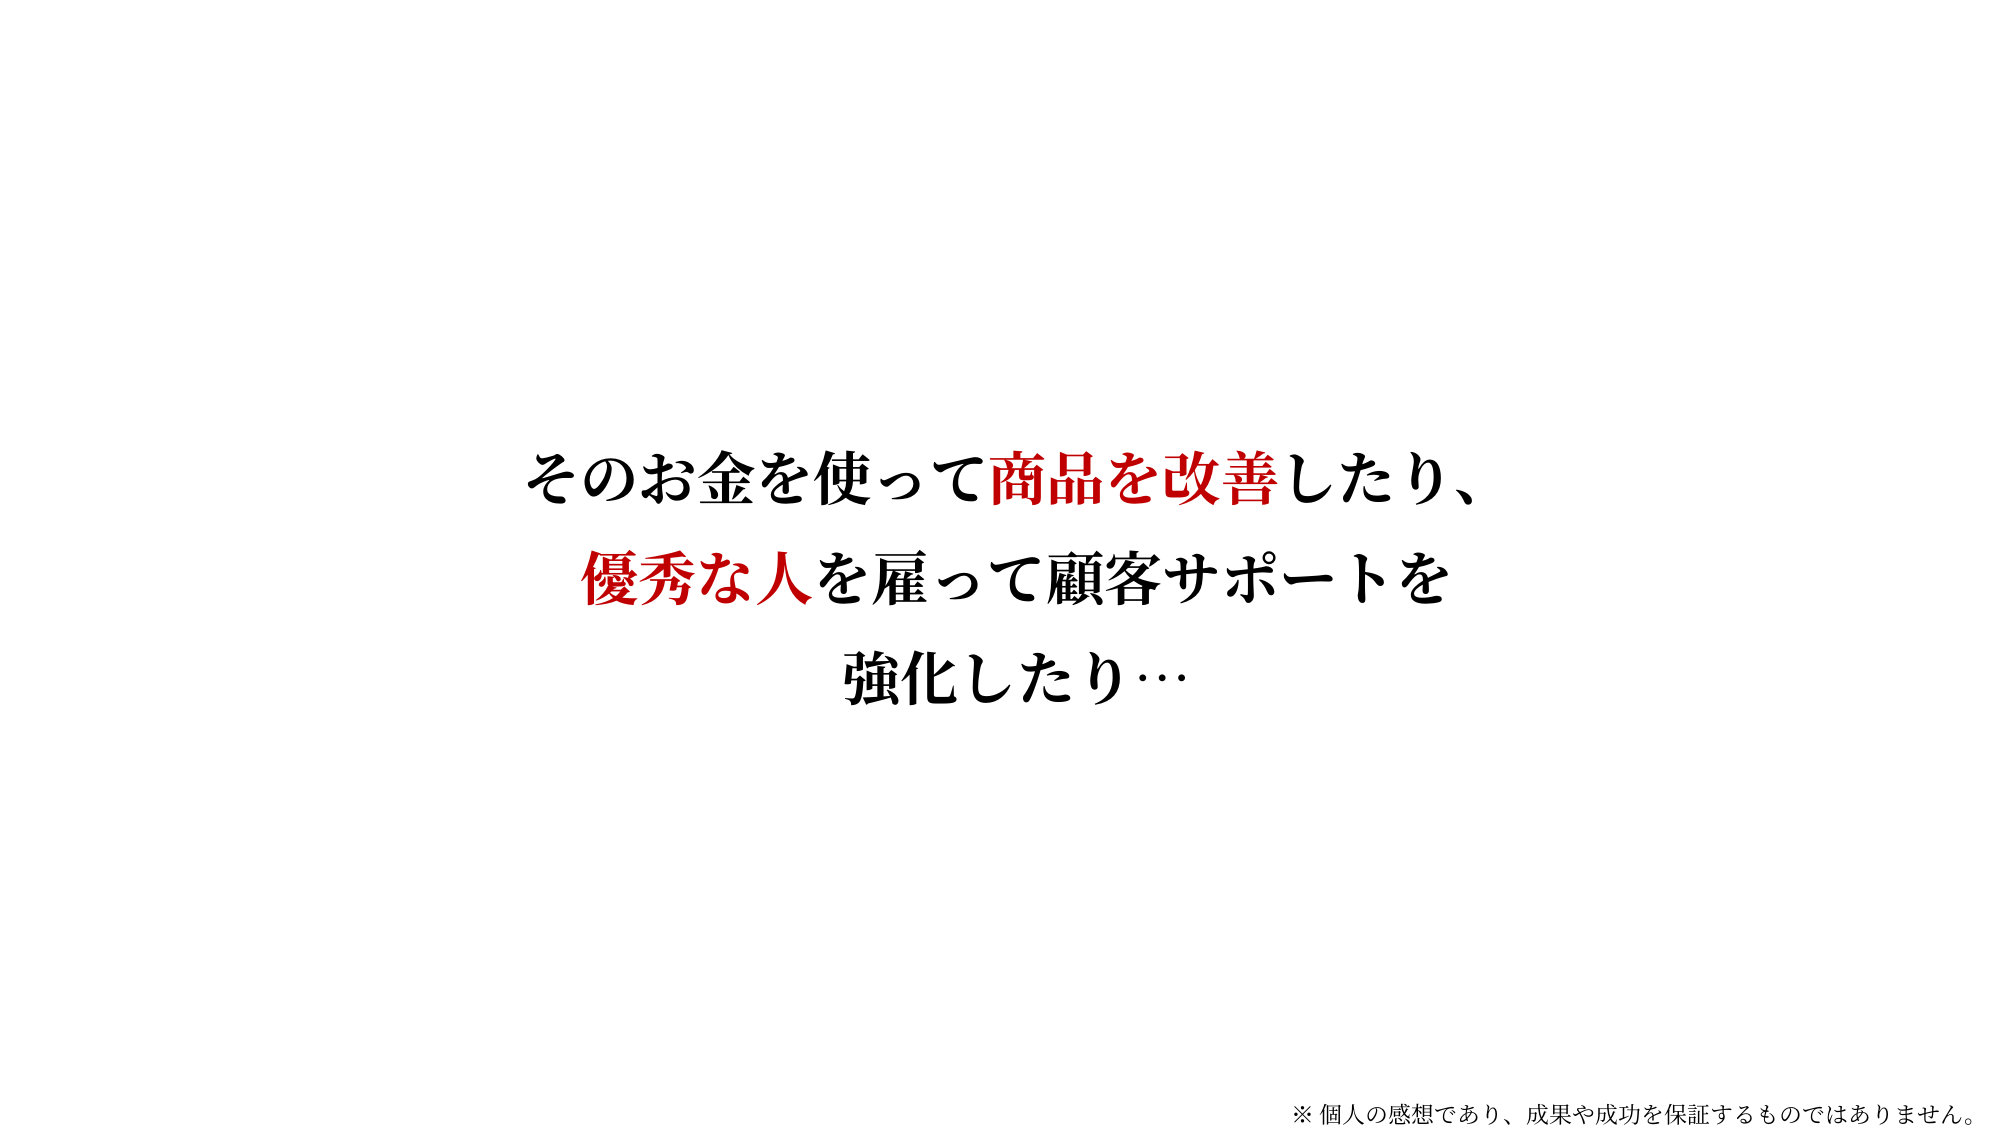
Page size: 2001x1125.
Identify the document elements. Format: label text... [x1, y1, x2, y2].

text_box そのお金を使って商品を改善したり、 優秀な人を雇って顧客サポートを 強化したり… [105, 405, 1930, 720]
text_box ※個人の感想であり、成果や成功を保証するものではありません。 [1199, 1020, 2000, 1125]
